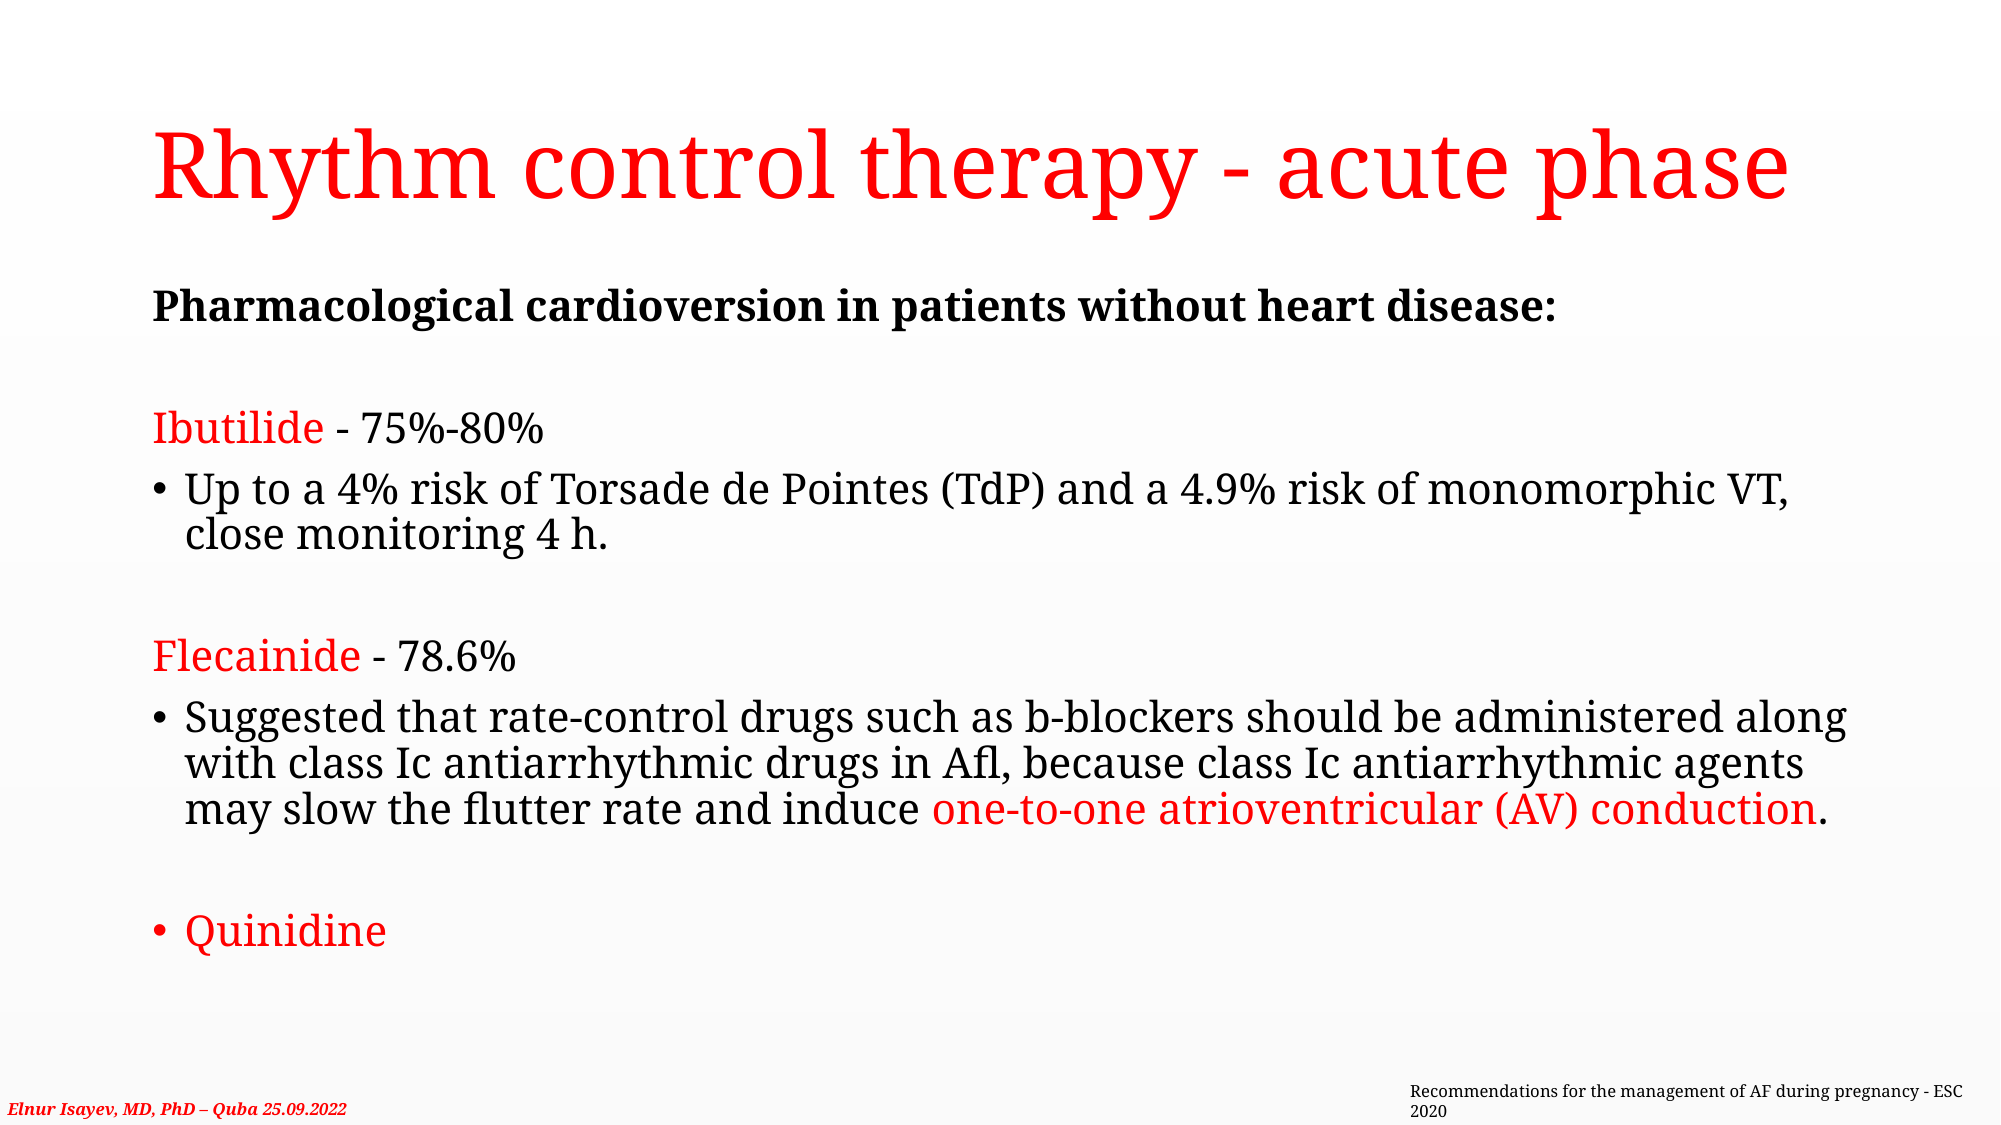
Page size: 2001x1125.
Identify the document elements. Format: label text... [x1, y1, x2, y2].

text_box Elnur Isayev, MD, PhD – Quba 25.09.2022 [0, 1091, 363, 1125]
list Pharmacological cardioversion in patients without heart disease: Ibutilide - 75%-80% Up to a 4% risk of Torsade de Pointes (TdP) and a 4.9% risk of monomorphic VT, close monitoring 4 h. Flecainide - 78.6% Suggested that rate-control drugs such as b-blockers should be administered along with class Ic antiarrhythmic drugs in Afl, because class Ic antiarrhythmic agents may slow the flutter rate and induce one-to-one atrioventricular (AV) conduction. Quinidine [137, 277, 1884, 1014]
text_box Recommendations for the management of AF during pregnancy - ESC 2020 [1395, 1073, 2000, 1125]
title Rhythm control therapy - acute phase [137, 59, 1863, 277]
